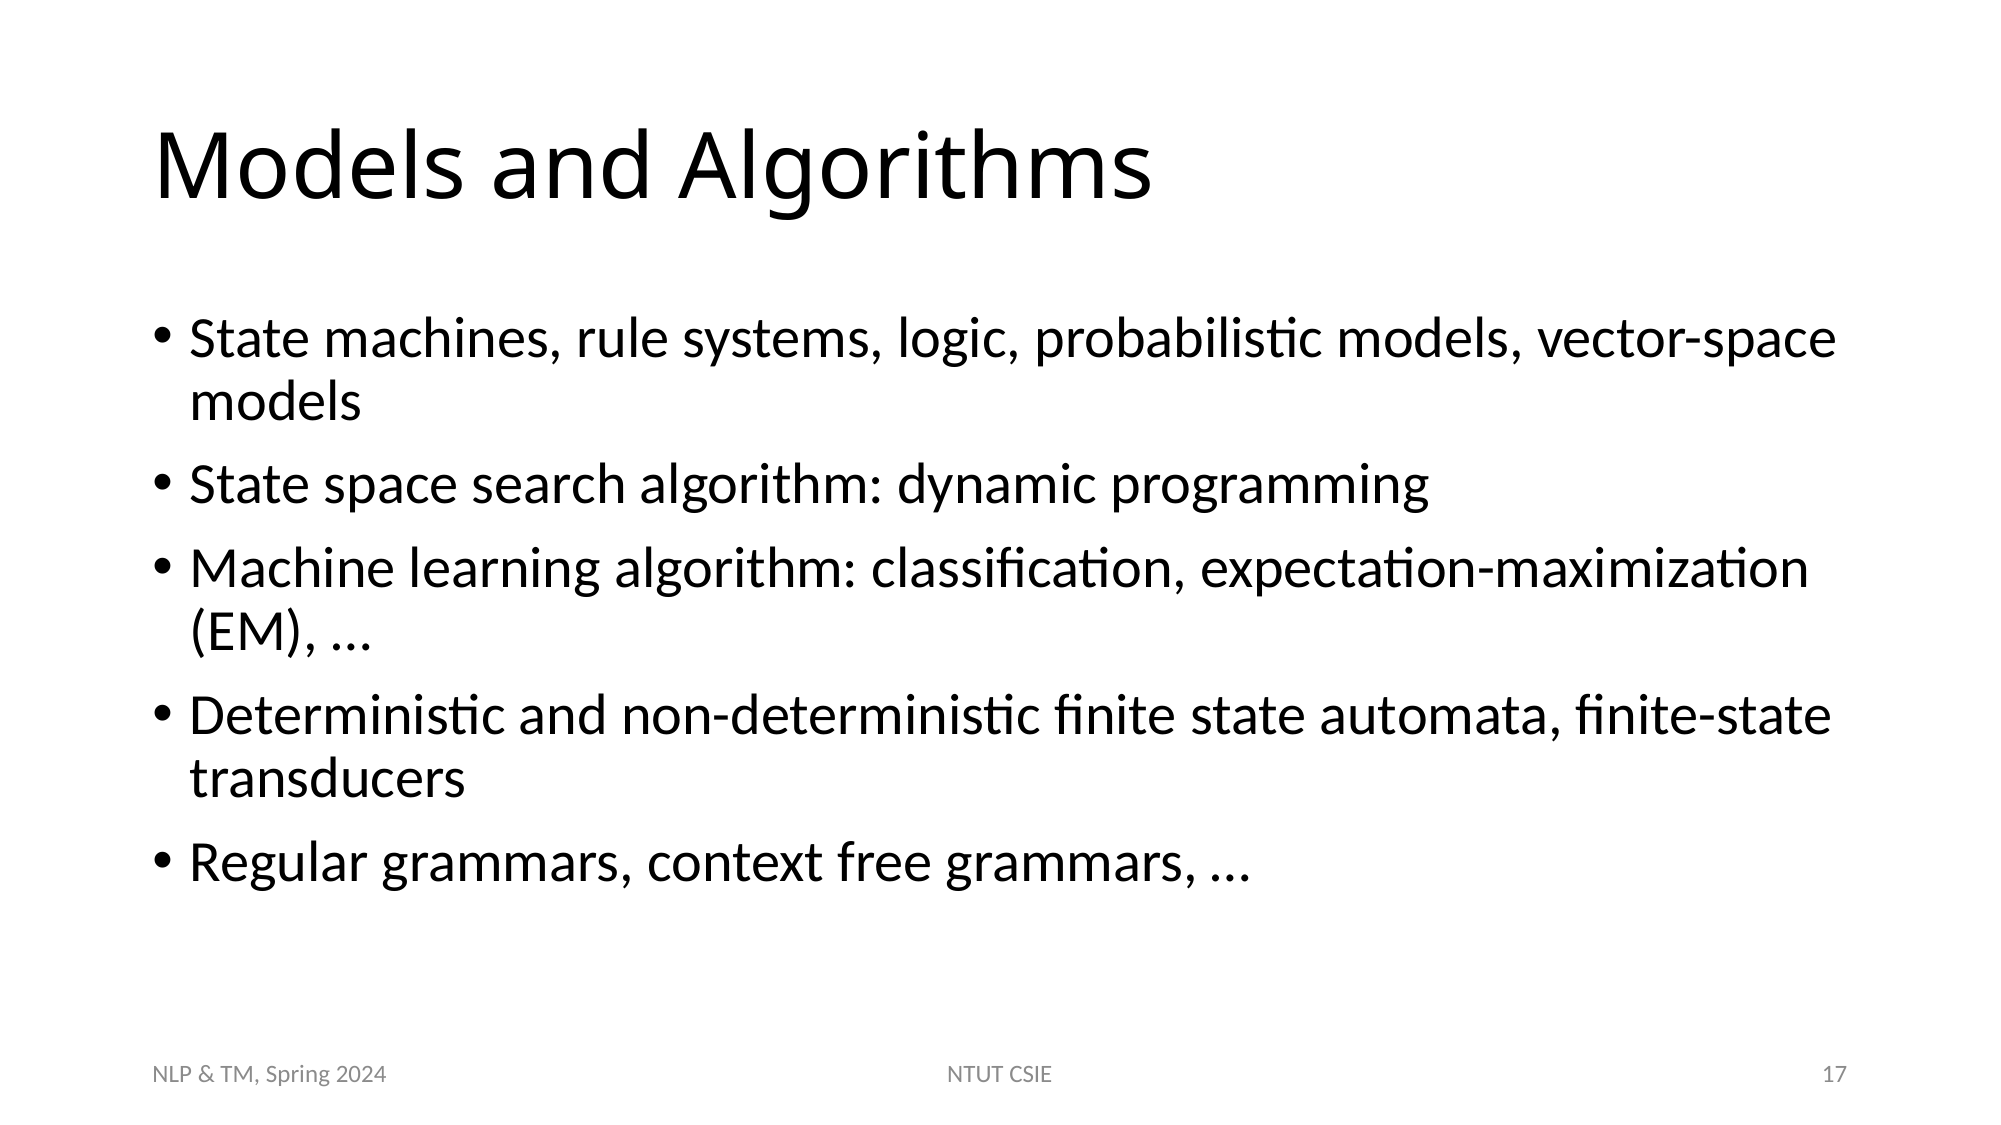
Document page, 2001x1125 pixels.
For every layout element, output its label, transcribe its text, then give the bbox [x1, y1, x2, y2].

title Models and Algorithms [137, 59, 1863, 278]
slide_number 17 [1412, 1042, 1863, 1103]
footer NTUT CSIE [662, 1042, 1338, 1103]
slide_number NLP & TM, Spring 2024 [137, 1042, 588, 1103]
list State machines, rule systems, logic, probabilistic models, vector-space models State space search algorithm: dynamic programming Machine learning algorithm: classification, expectation-maximization (EM), … Deterministic and non-deterministic finite state automata, finite-state transducers Regular grammars, context free grammars, … [137, 299, 1863, 1014]
